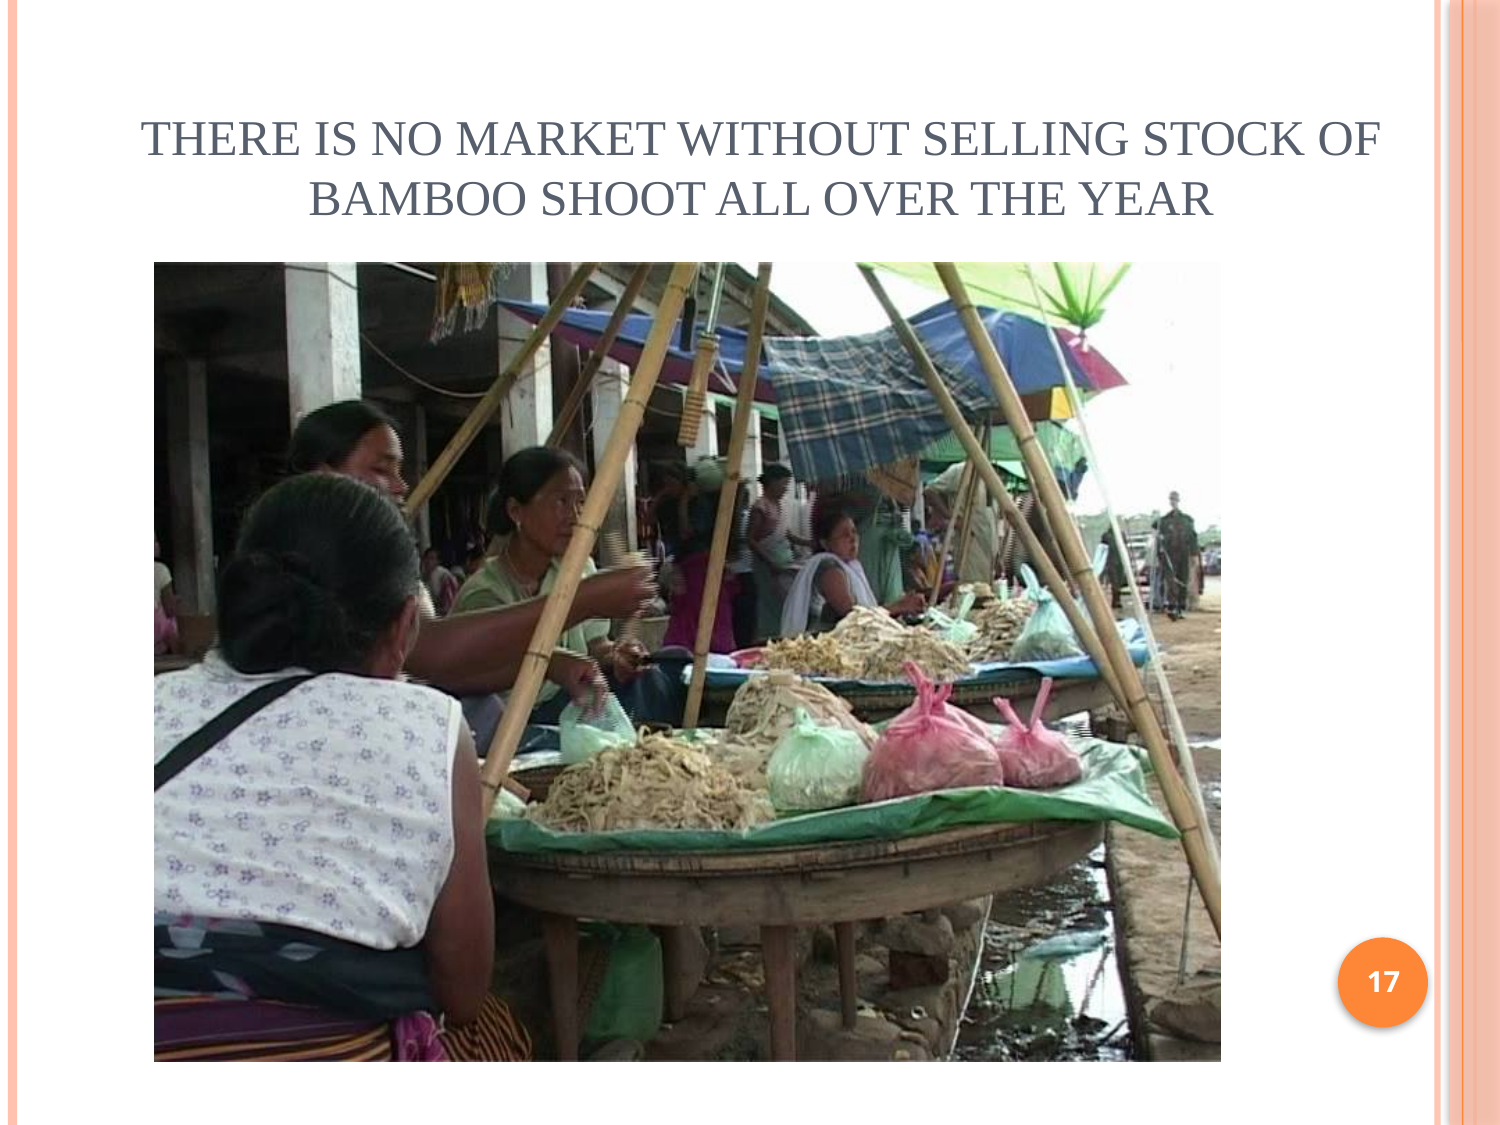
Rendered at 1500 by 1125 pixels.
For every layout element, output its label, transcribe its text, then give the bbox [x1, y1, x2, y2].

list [153, 261, 1221, 1063]
title there is no market without selling stock of bamboo shoot all over the year [75, 45, 1447, 233]
slide_number 17 [1333, 940, 1434, 1027]
